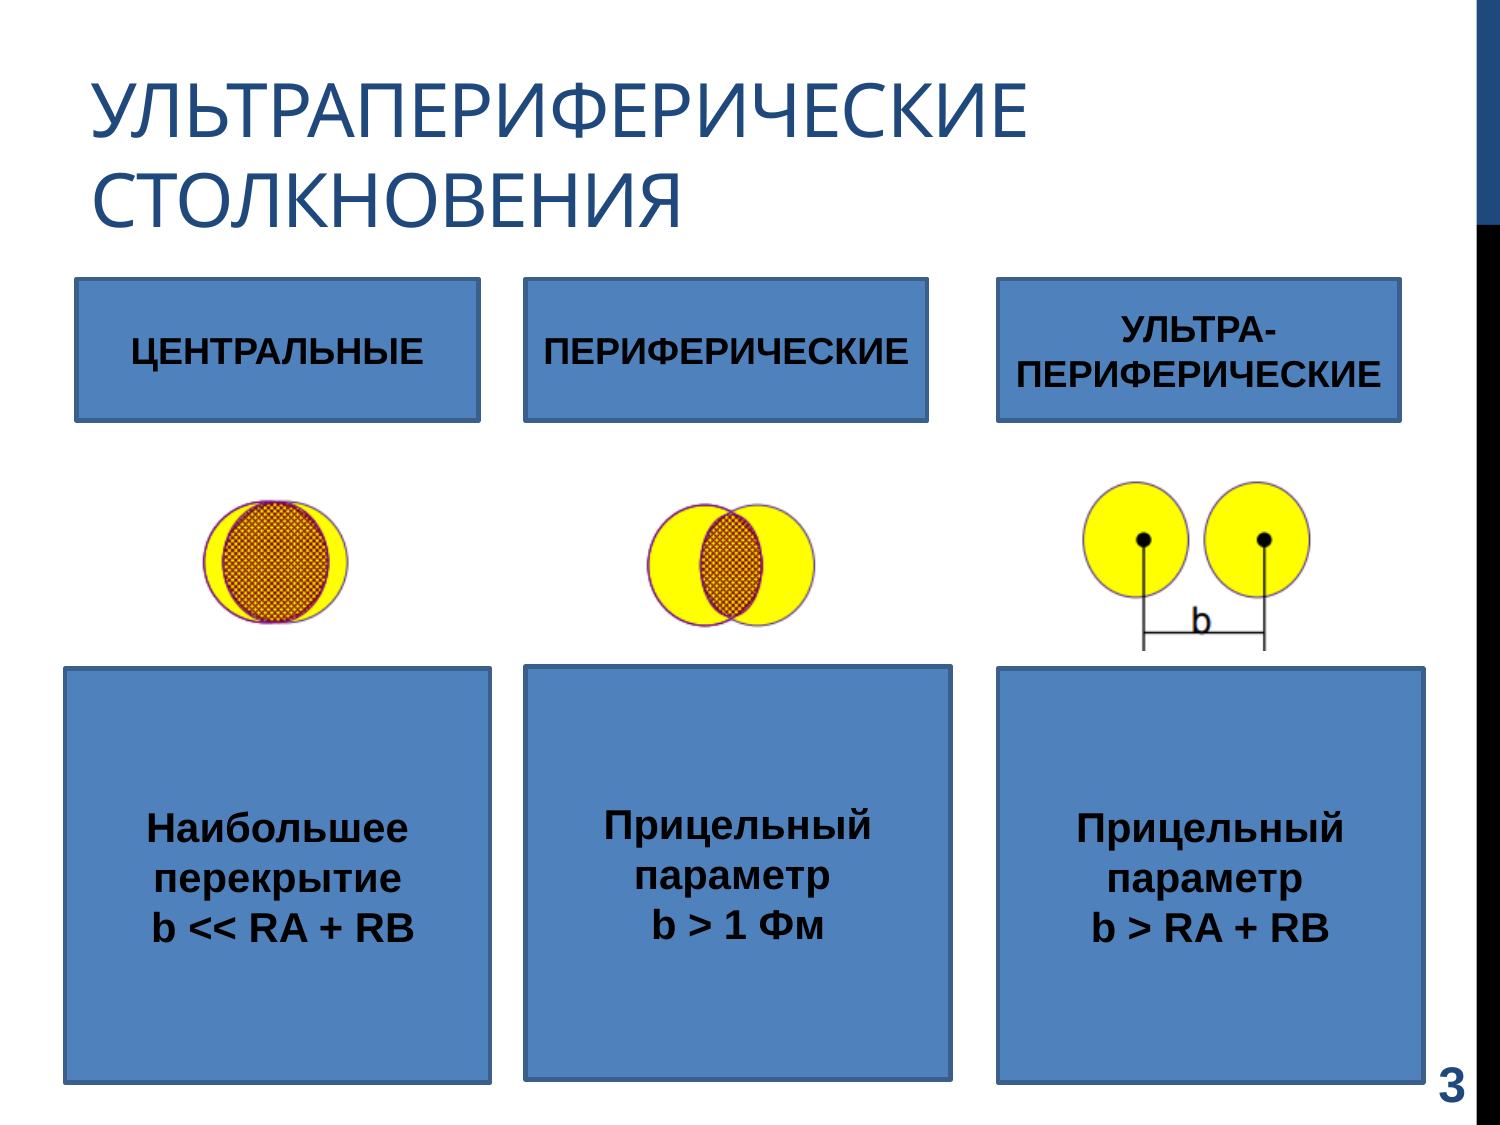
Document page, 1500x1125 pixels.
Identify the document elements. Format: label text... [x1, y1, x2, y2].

text_box Наибольшее перекрытие b << RA + RB [63, 666, 492, 1085]
text_box УЛЬТРА-ПЕРИФЕРИЧЕСКИЕ [996, 277, 1402, 423]
text_box ЦЕНТРАЛЬНЫЕ [74, 277, 481, 423]
picture [1078, 473, 1320, 652]
text_box Прицельный параметр b > RA + RB [996, 666, 1426, 1085]
picture [177, 486, 378, 639]
title Ультрапериферические столкновения [75, 25, 1329, 250]
picture [614, 490, 839, 635]
text_box Прицельный параметр b > 1 Фм [523, 664, 953, 1082]
slide_number 3 [1423, 1052, 1500, 1113]
text_box ПЕРИФЕРИЧЕСКИЕ [523, 277, 929, 423]
